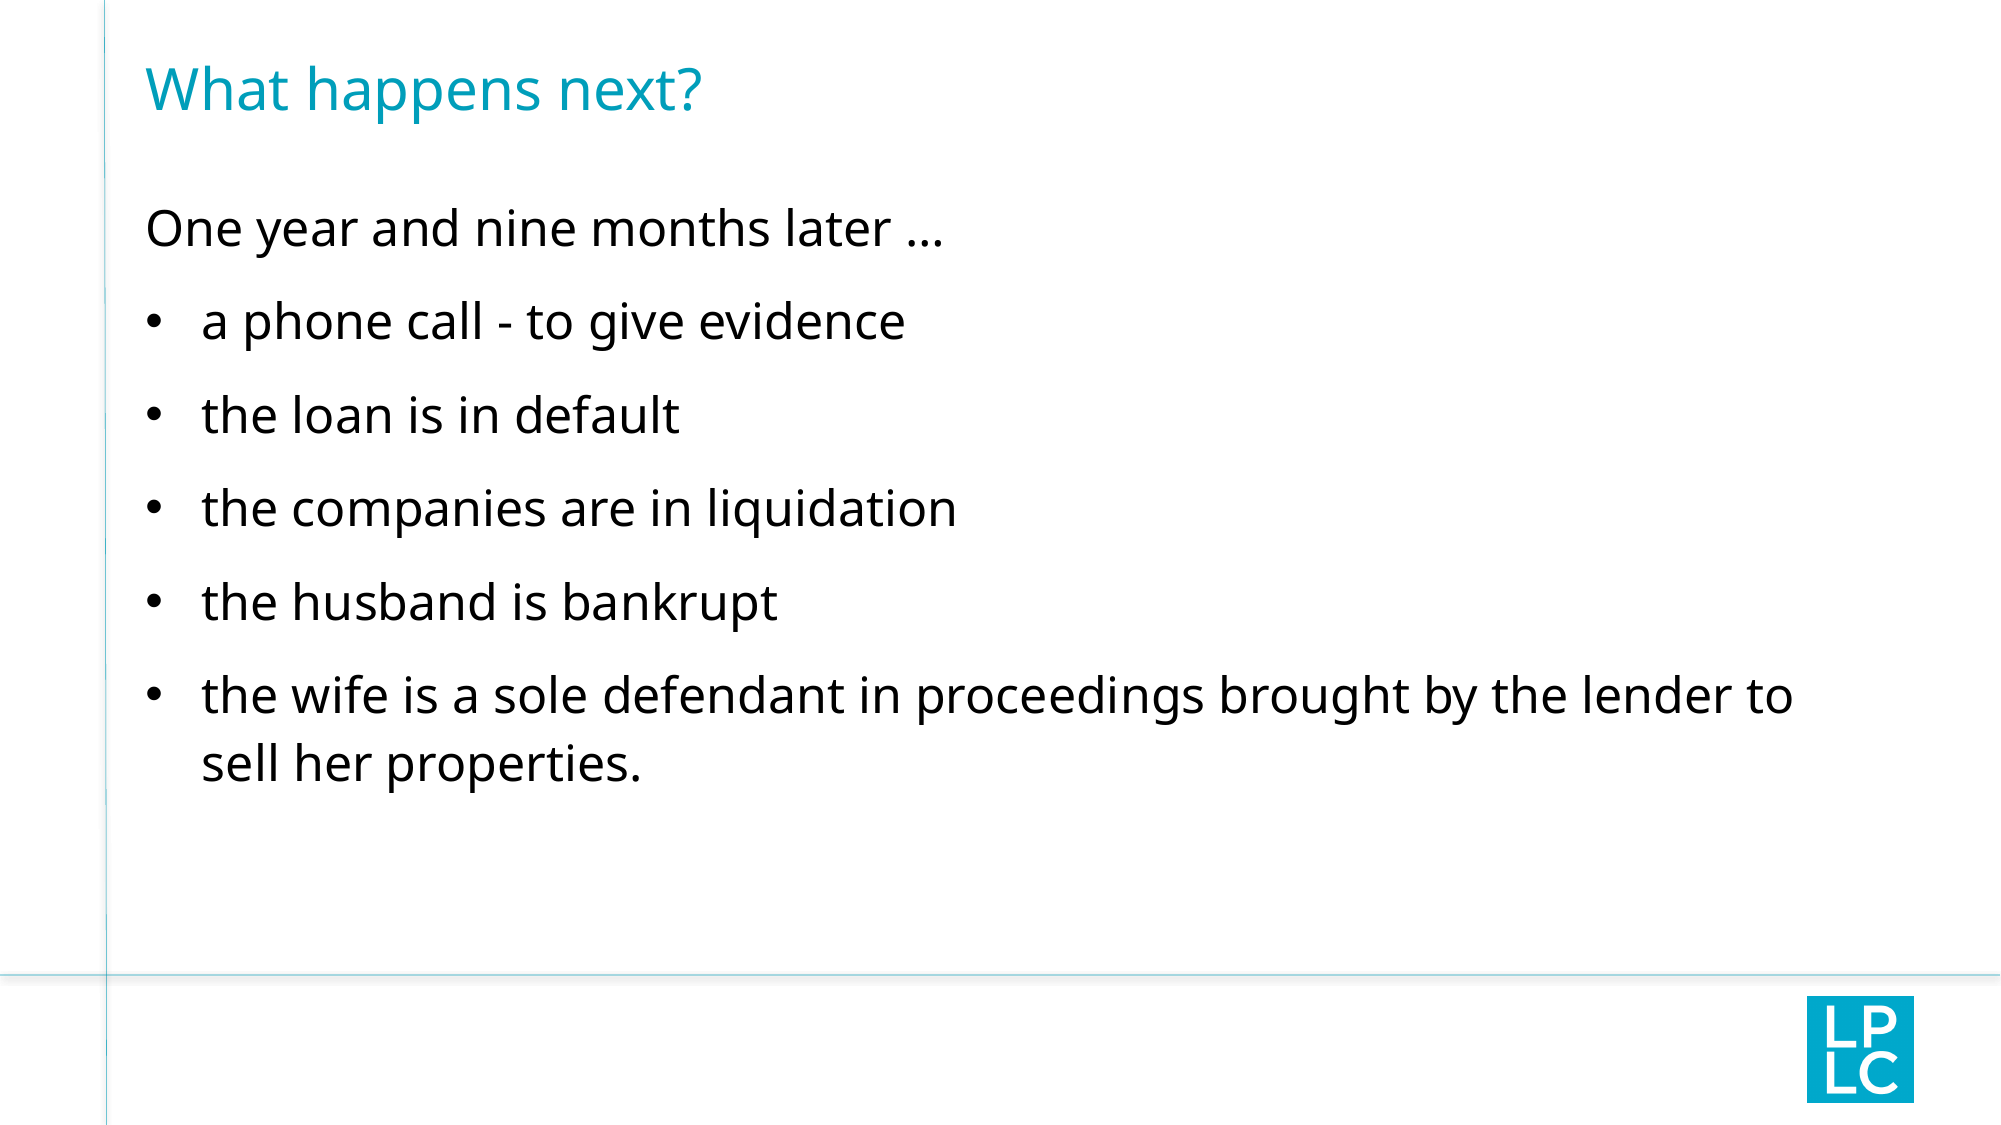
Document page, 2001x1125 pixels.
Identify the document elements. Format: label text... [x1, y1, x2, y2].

picture [1807, 996, 1914, 1103]
list One year and nine months later … a phone call - to give evidence the loan is in default the companies are in liquidation the husband is bankrupt the wife is a sole defendant in proceedings brought by the lender to sell her properties. [121, 179, 1895, 945]
title What happens next? [122, 25, 1895, 149]
